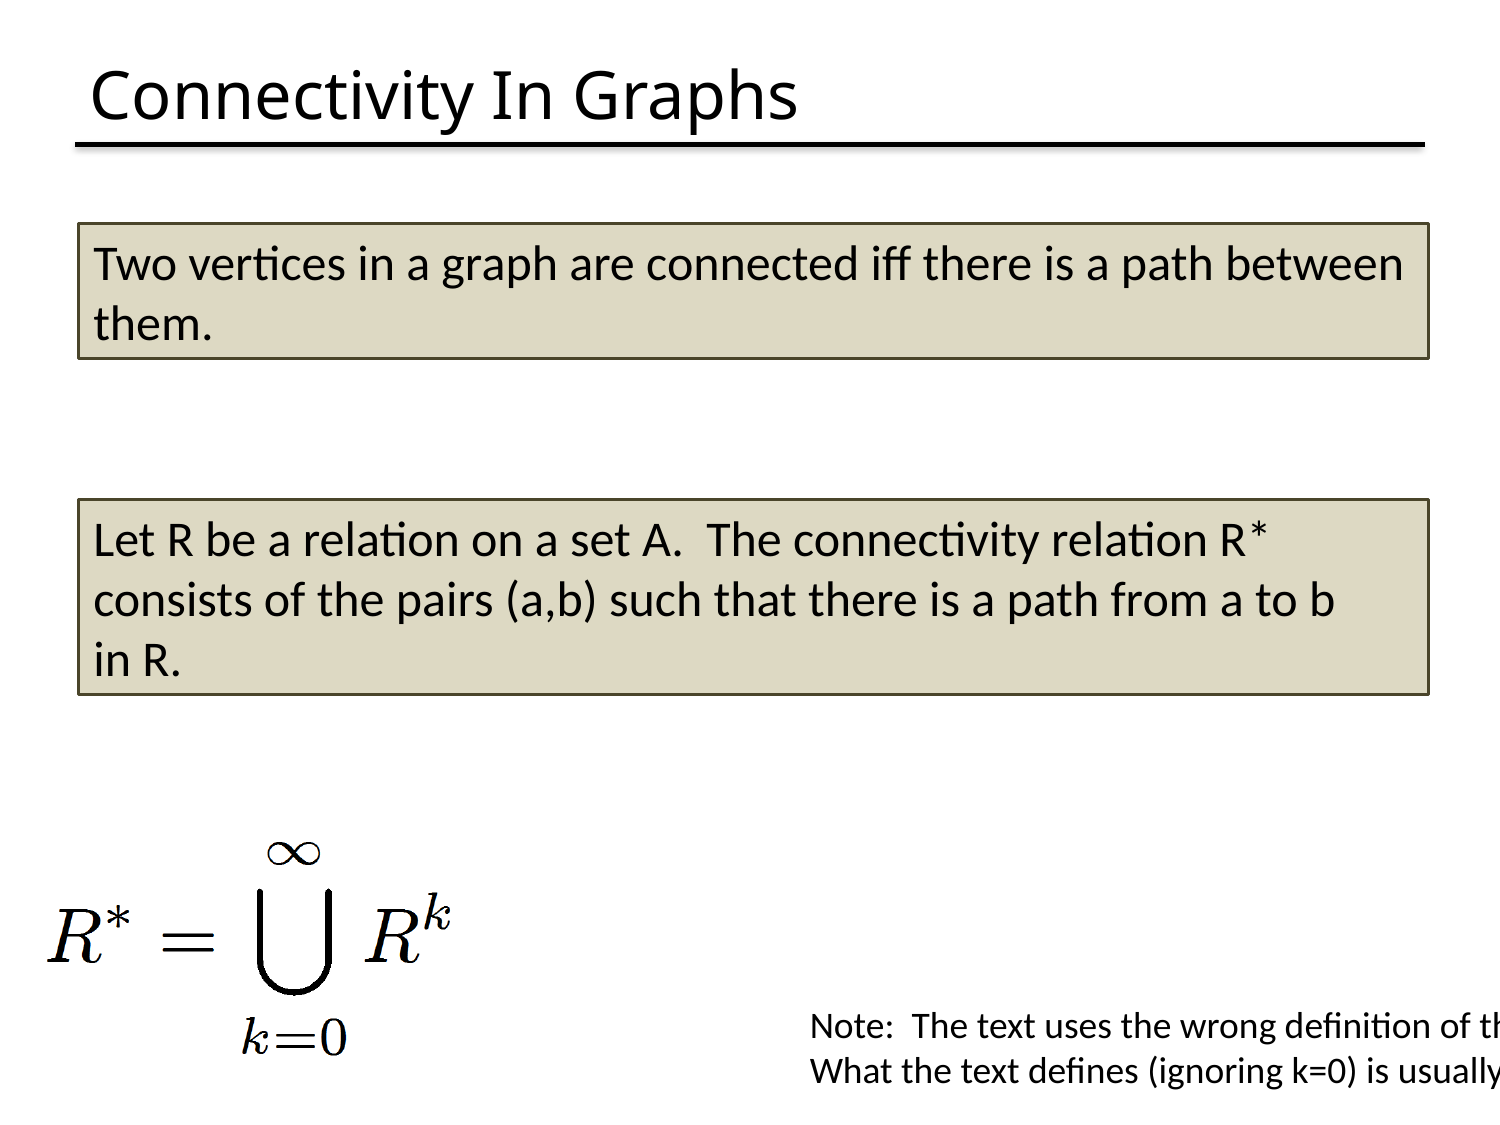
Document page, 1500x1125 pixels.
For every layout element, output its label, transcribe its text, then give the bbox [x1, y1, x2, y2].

text_box Note: The text uses the wrong definition of this quantity. What the text defines (ignoring k=0) is usually called R+ [795, 994, 1500, 1099]
picture [0, 823, 510, 1071]
text_box Two vertices in a graph are connected iff there is a path between them. [78, 223, 1429, 359]
text_box Let R be a relation on a set A. The connectivity relation R* consists of the pairs (a,b) such that there is a path from a to b in R. [78, 499, 1429, 695]
title Connectivity In Graphs [75, 45, 1425, 145]
